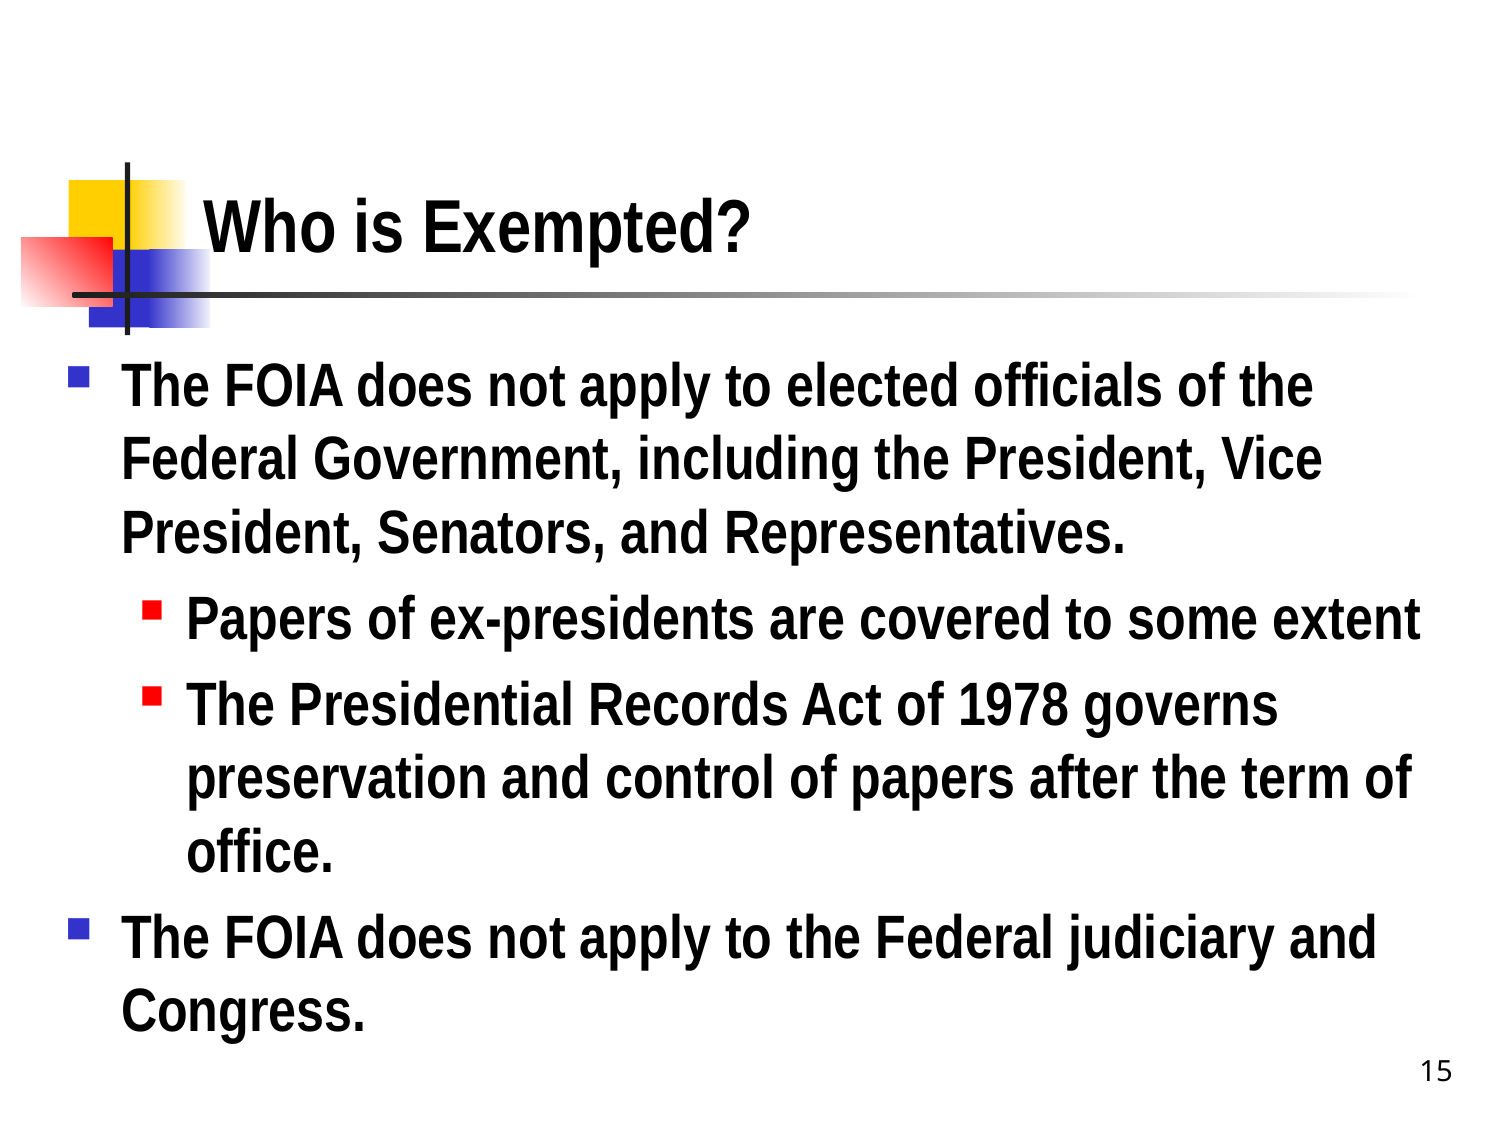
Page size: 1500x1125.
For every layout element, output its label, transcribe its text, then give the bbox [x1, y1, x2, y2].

title Who is Exempted? [188, 35, 1468, 275]
list The FOIA does not apply to elected officials of the Federal Government, including the President, Vice President, Senators, and Representatives. Papers of ex-presidents are covered to some extent The Presidential Records Act of 1978 governs preservation and control of papers after the term of office. The FOIA does not apply to the Federal judiciary and Congress. [50, 337, 1450, 1075]
slide_number 15 [1155, 1024, 1468, 1100]
